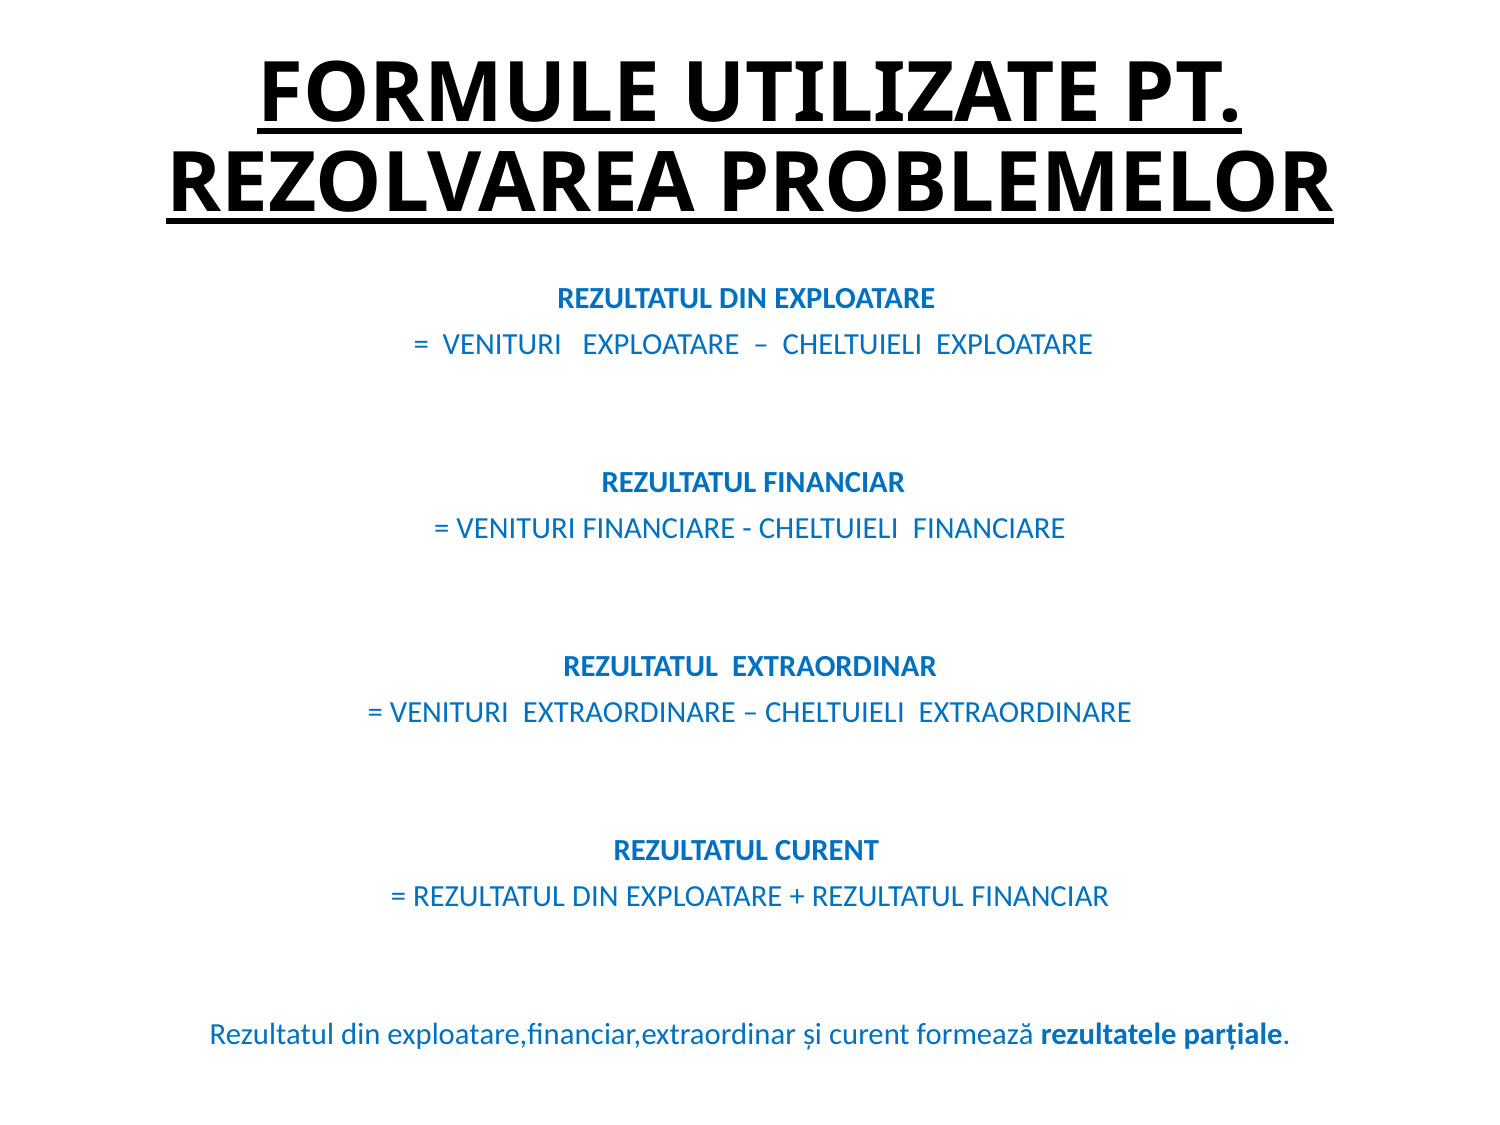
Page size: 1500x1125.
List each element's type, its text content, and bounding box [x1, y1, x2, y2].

title FORMULE UTILIZATE PT. REZOLVAREA PROBLEMELOR [112, 37, 1388, 338]
subtitle REZULTATUL DIN EXPLOATARE = VENITURI EXPLOATARE – CHELTUIELI EXPLOATARE REZULTATUL FINANCIAR = VENITURI FINANCIARE - CHELTUIELI FINANCIARE REZULTATUL EXTRAORDINAR = VENITURI EXTRAORDINARE – CHELTUIELI EXTRAORDINARE REZULTATUL CURENT = REZULTATUL DIN EXPLOATARE + REZULTATUL FINANCIAR Rezultatul din exploatare,financiar,extraordinar și curent formează rezultatele parțiale. [125, 275, 1375, 1063]
